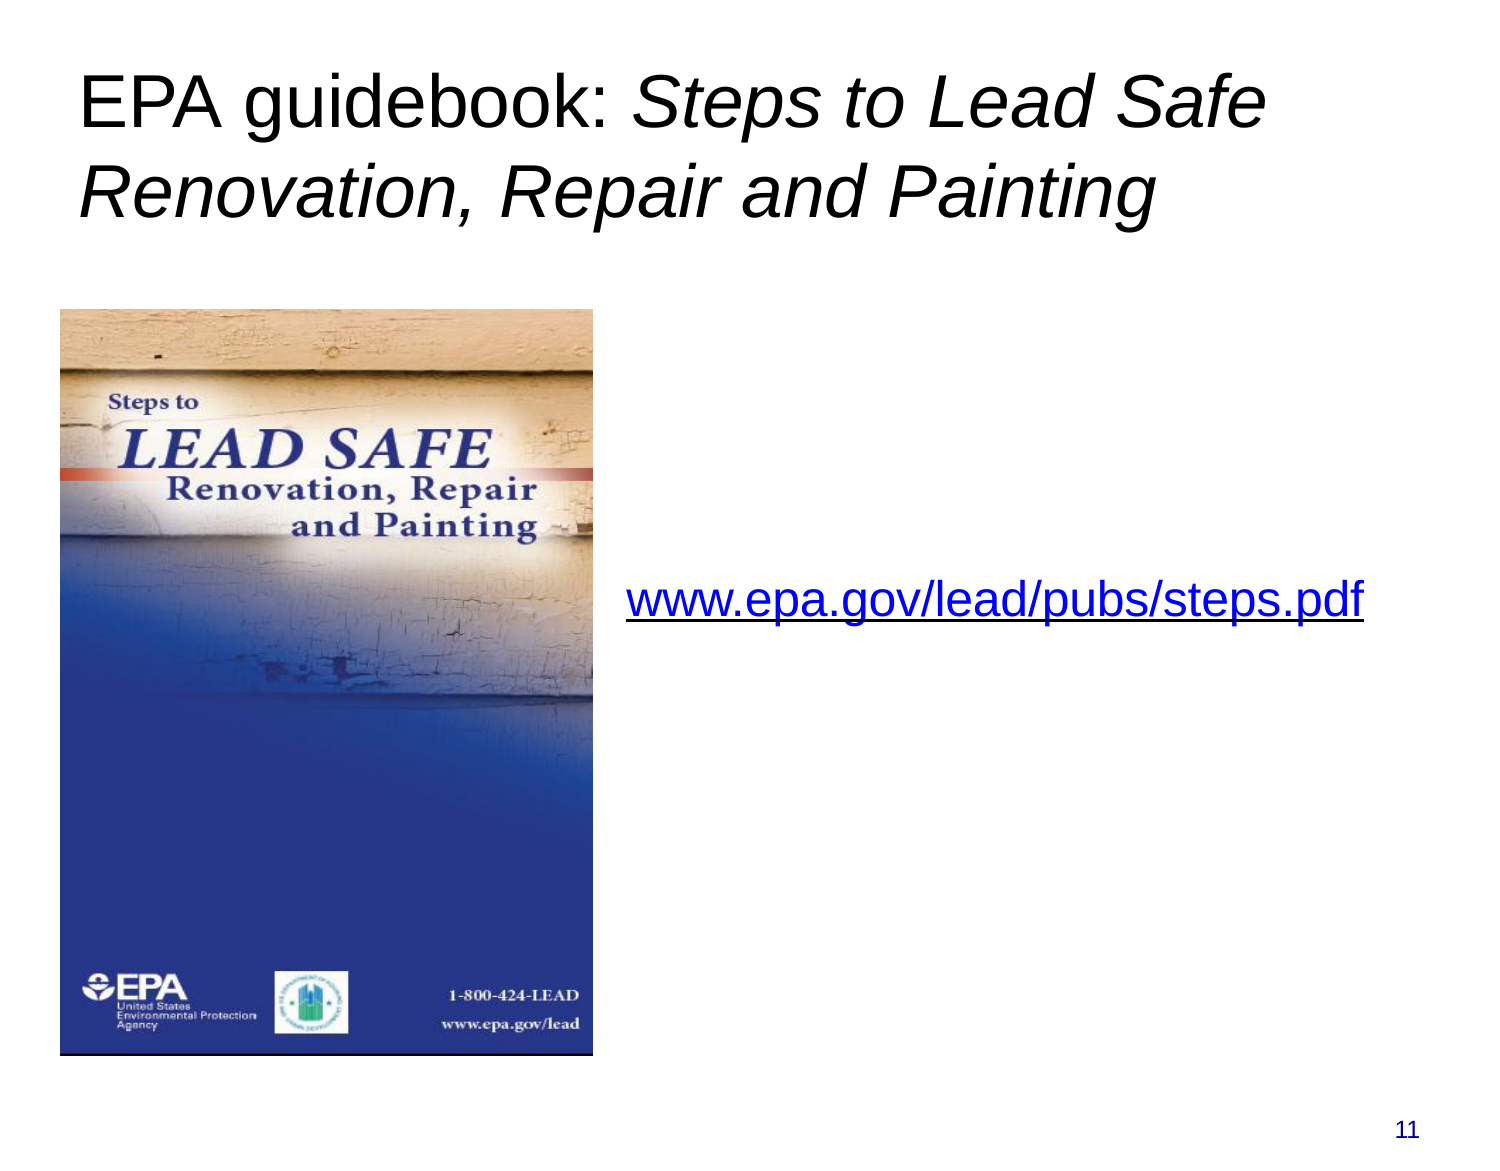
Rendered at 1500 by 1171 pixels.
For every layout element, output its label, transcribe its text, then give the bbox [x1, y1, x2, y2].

picture [60, 309, 593, 1056]
title EPA guidebook: Steps to Lead Safe Renovation, Repair and Painting [76, 50, 1277, 248]
text_box www.epa.gov/lead/pubs/steps.pdf [624, 564, 1374, 627]
slide_number 11 [1388, 1113, 1431, 1171]
